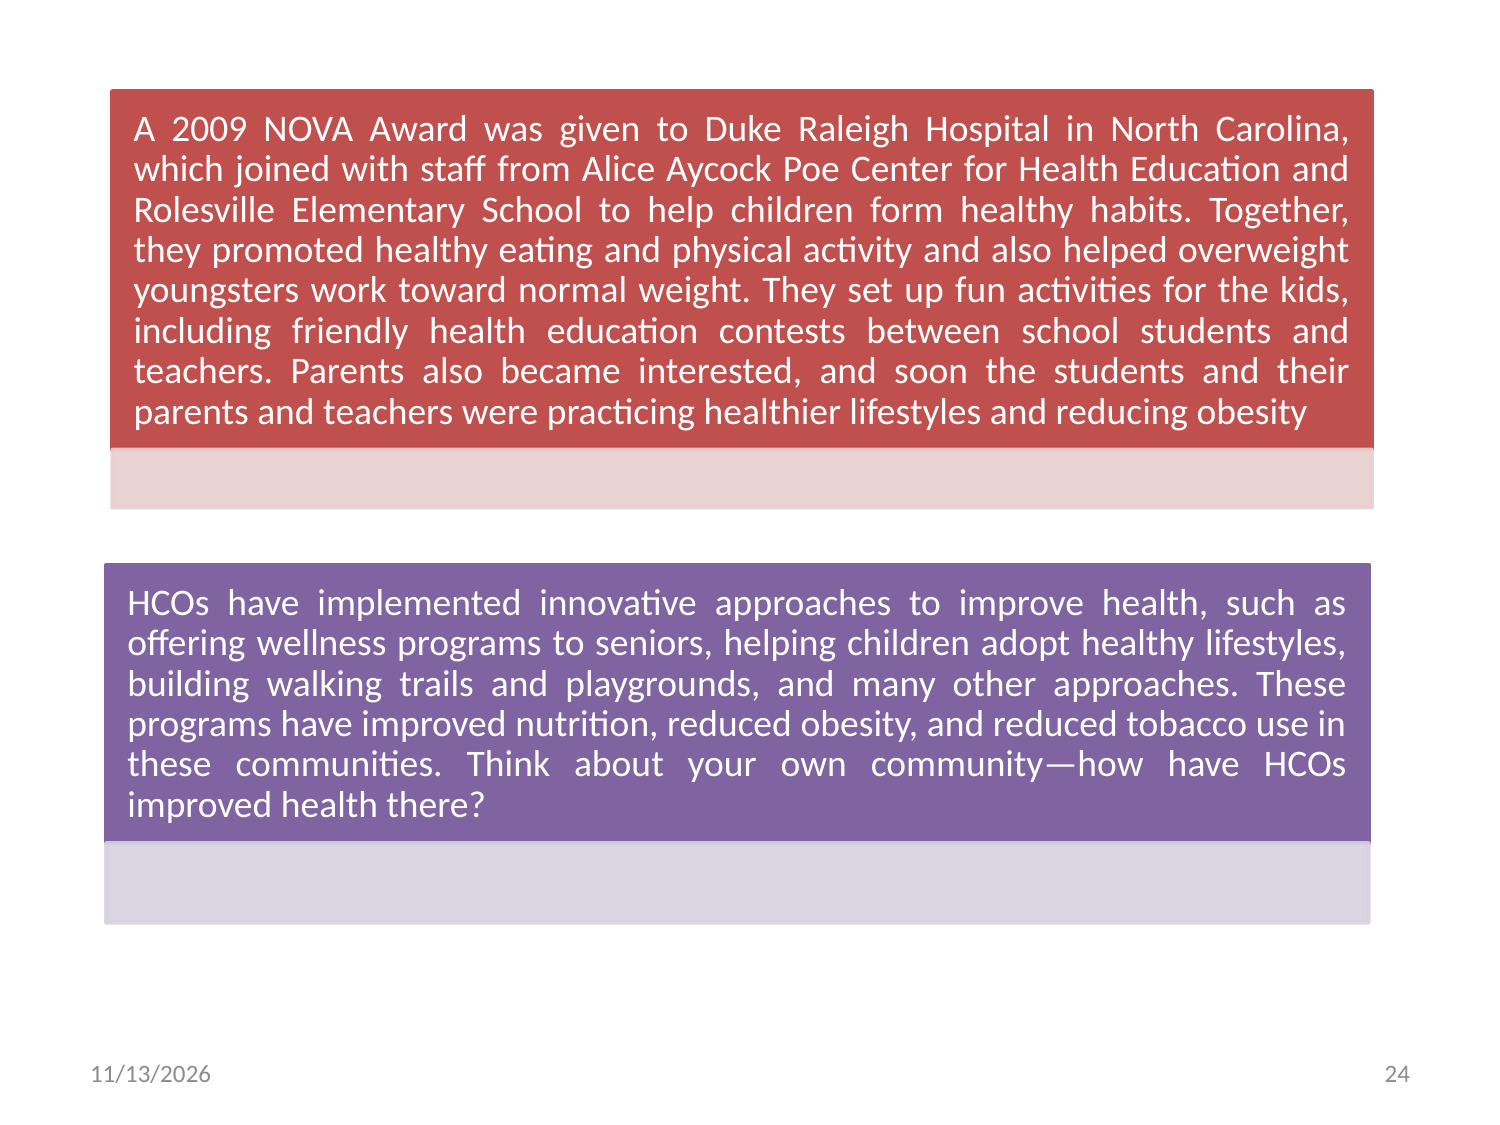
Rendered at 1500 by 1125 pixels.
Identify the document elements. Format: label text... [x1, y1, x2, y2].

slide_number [75, 1042, 425, 1103]
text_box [112, 87, 1373, 512]
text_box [105, 562, 1369, 926]
slide_number 24 [1074, 1042, 1425, 1103]
